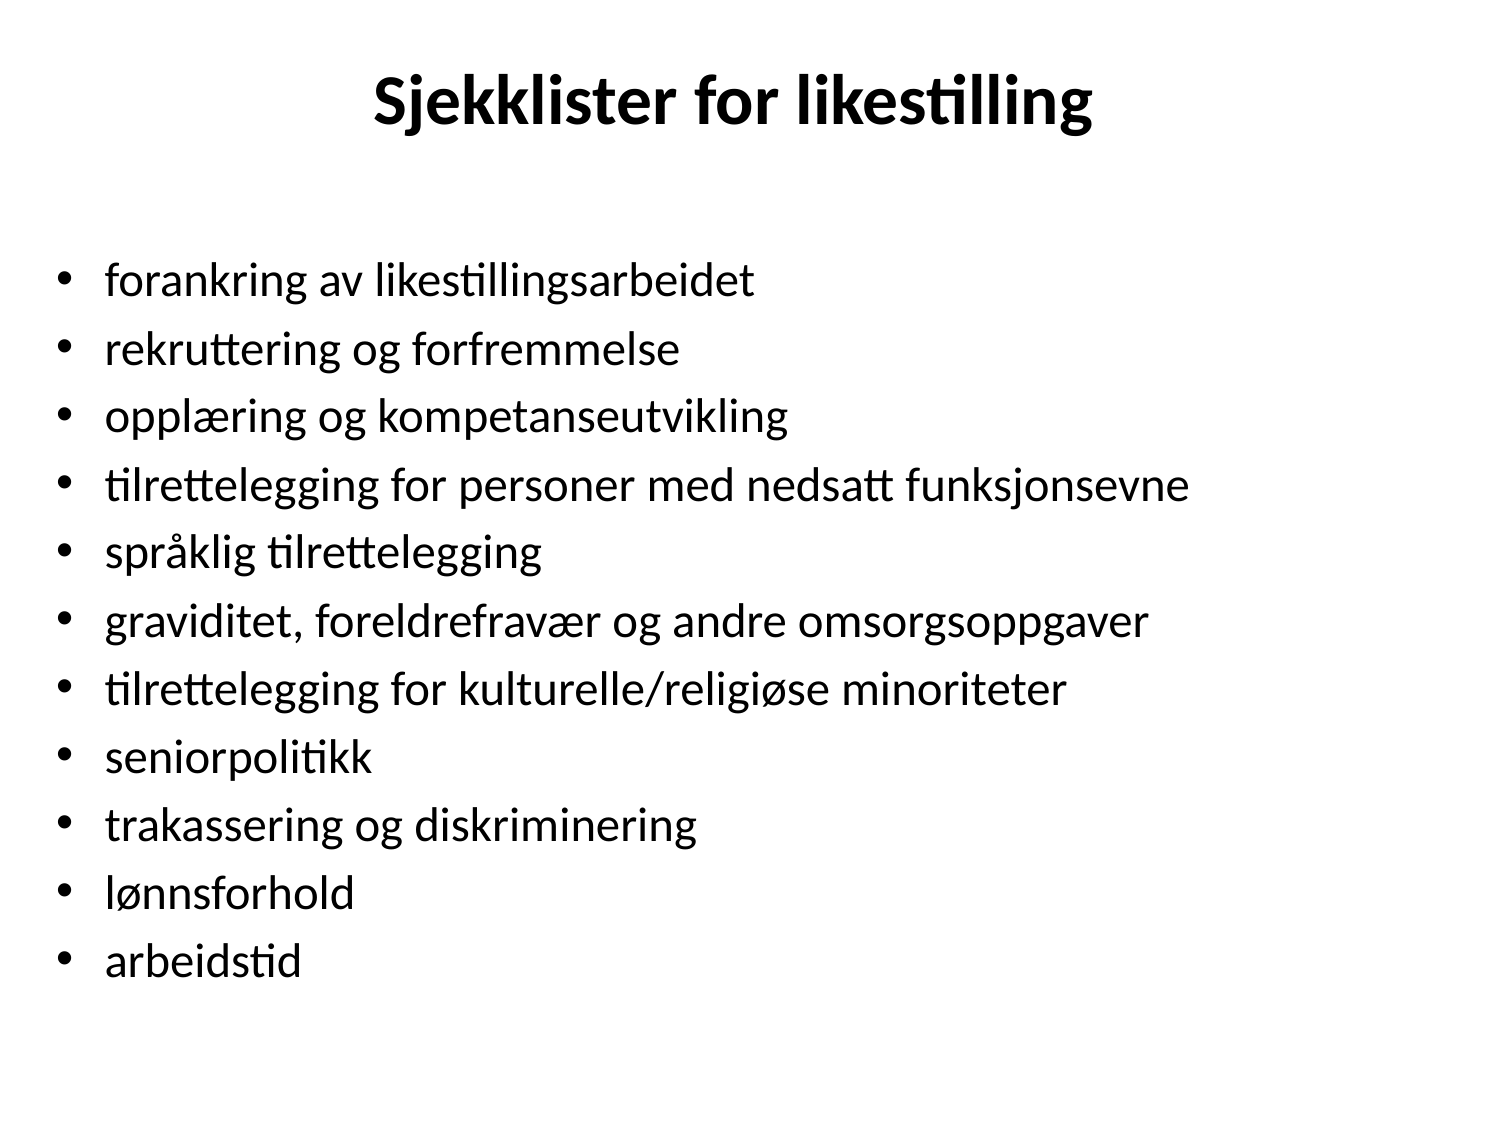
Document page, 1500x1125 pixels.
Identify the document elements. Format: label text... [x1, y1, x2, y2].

title Sjekklister for likestilling [75, 45, 1425, 172]
list forankring av likestillingsarbeidet rekruttering og forfremmelse opplæring og kompetanseutvikling tilrettelegging for personer med nedsatt funksjonsevne språklig tilrettelegging graviditet, foreldrefravær og andre omsorgsoppgaver tilrettelegging for kulturelle/religiøse minoriteter seniorpolitikk trakassering og diskriminering lønnsforhold arbeidstid [41, 172, 1425, 1005]
